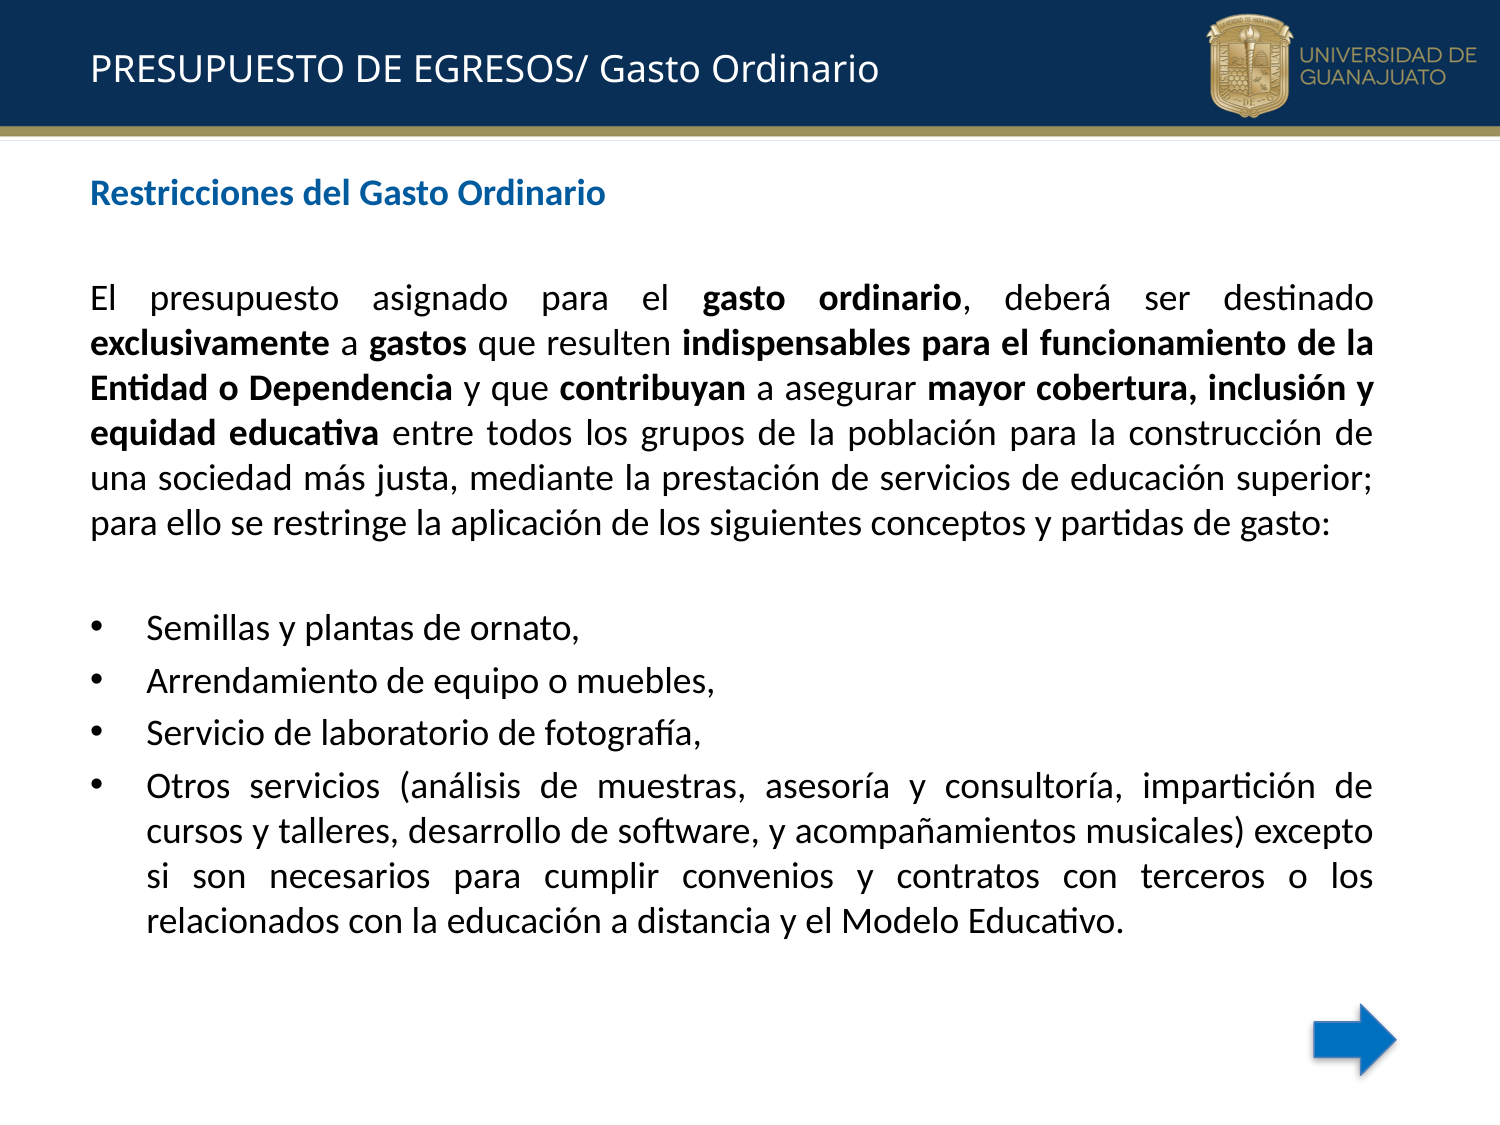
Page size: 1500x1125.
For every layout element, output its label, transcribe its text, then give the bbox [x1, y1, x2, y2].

text_box [1313, 1003, 1397, 1076]
picture [0, 0, 1500, 1125]
list Restricciones del Gasto Ordinario El presupuesto asignado para el gasto ordinario, deberá ser destinado exclusivamente a gastos que resulten indispensables para el funcionamiento de la Entidad o Dependencia y que contribuyan a asegurar mayor cobertura, inclusión y equidad educativa entre todos los grupos de la población para la construcción de una sociedad más justa, mediante la prestación de servicios de educación superior; para ello se restringe la aplicación de los siguientes conceptos y partidas de gasto: Semillas y plantas de ornato, Arrendamiento de equipo o muebles, Servicio de laboratorio de fotografía, Otros servicios (análisis de muestras, asesoría y consultoría, impartición de cursos y talleres, desarrollo de software, y acompañamientos musicales) excepto si son necesarios para cumplir convenios y contratos con terceros o los relacionados con la educación a distancia y el Modelo Educativo. [75, 160, 1390, 973]
text_box PRESUPUESTO DE EGRESOS/ Gasto Ordinario [74, 37, 1102, 98]
